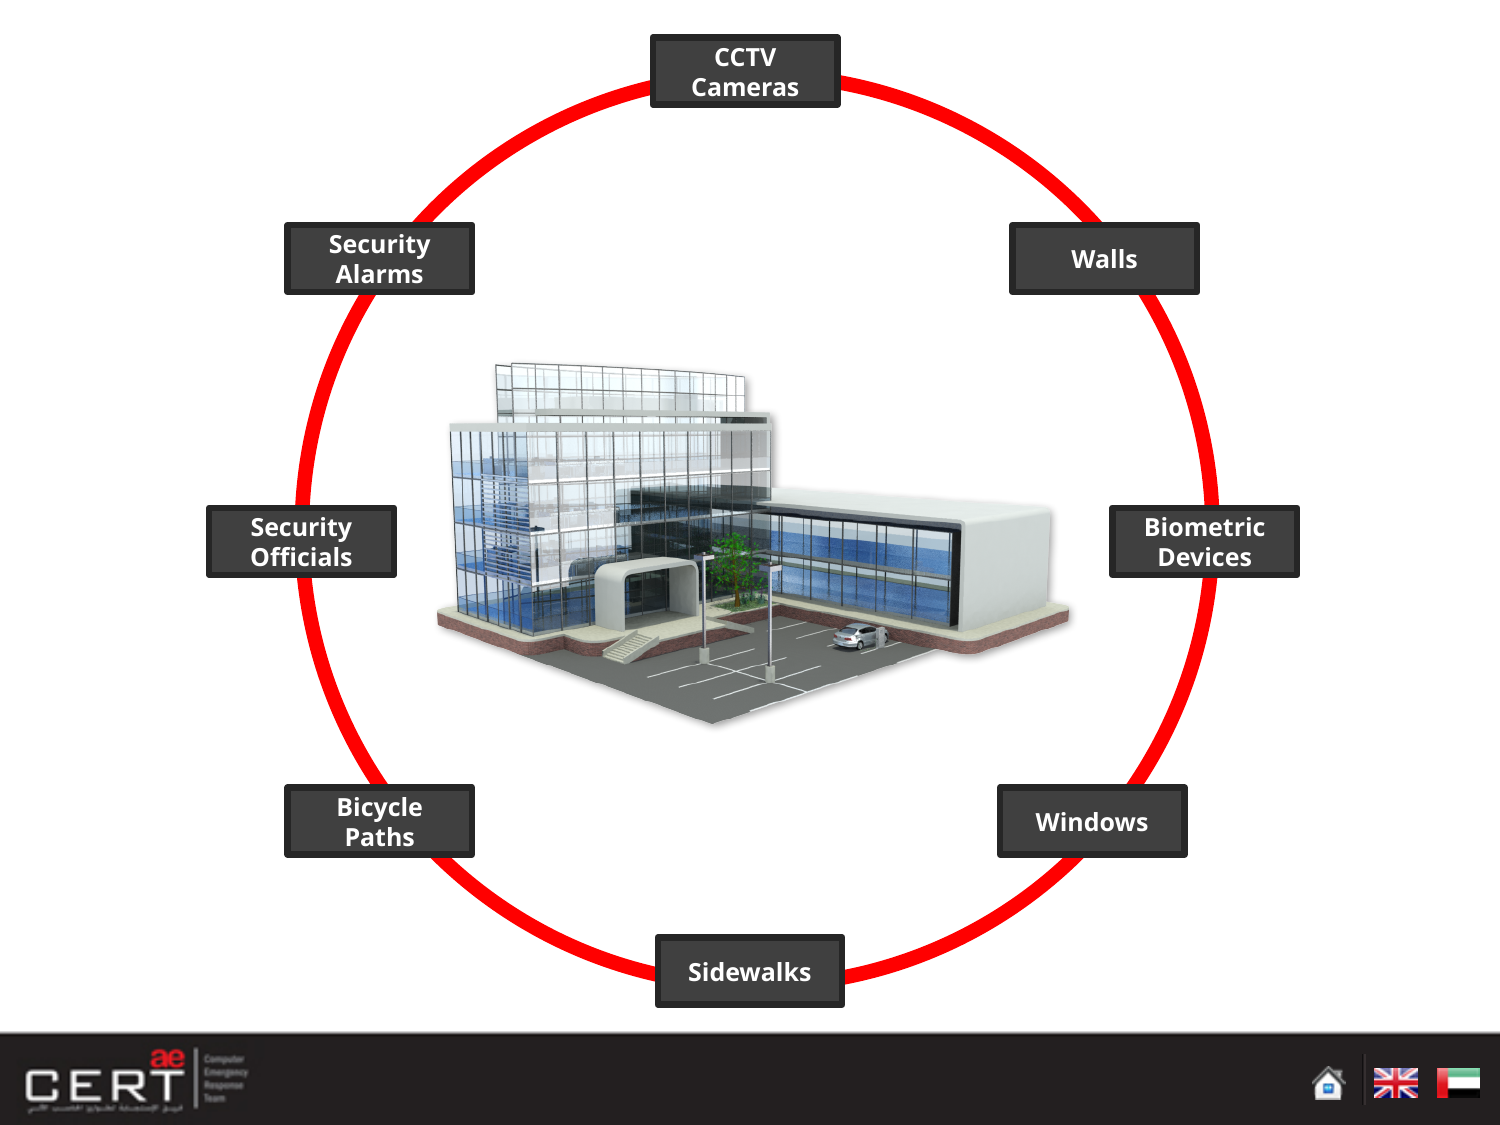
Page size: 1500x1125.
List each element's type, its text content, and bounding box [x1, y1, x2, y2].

text_box CCTV Cameras [651, 35, 840, 107]
text_box Security Officials [207, 506, 396, 577]
text_box Sidewalks [656, 935, 844, 1007]
text_box Windows [998, 785, 1187, 857]
text_box Bicycle Paths [285, 785, 474, 857]
text_box Walls [1010, 223, 1199, 294]
picture [0, 0, 1500, 1125]
text_box Security Alarms [285, 223, 474, 294]
text_box Biometric Devices [1110, 506, 1299, 577]
text_box [300, 80, 1214, 980]
